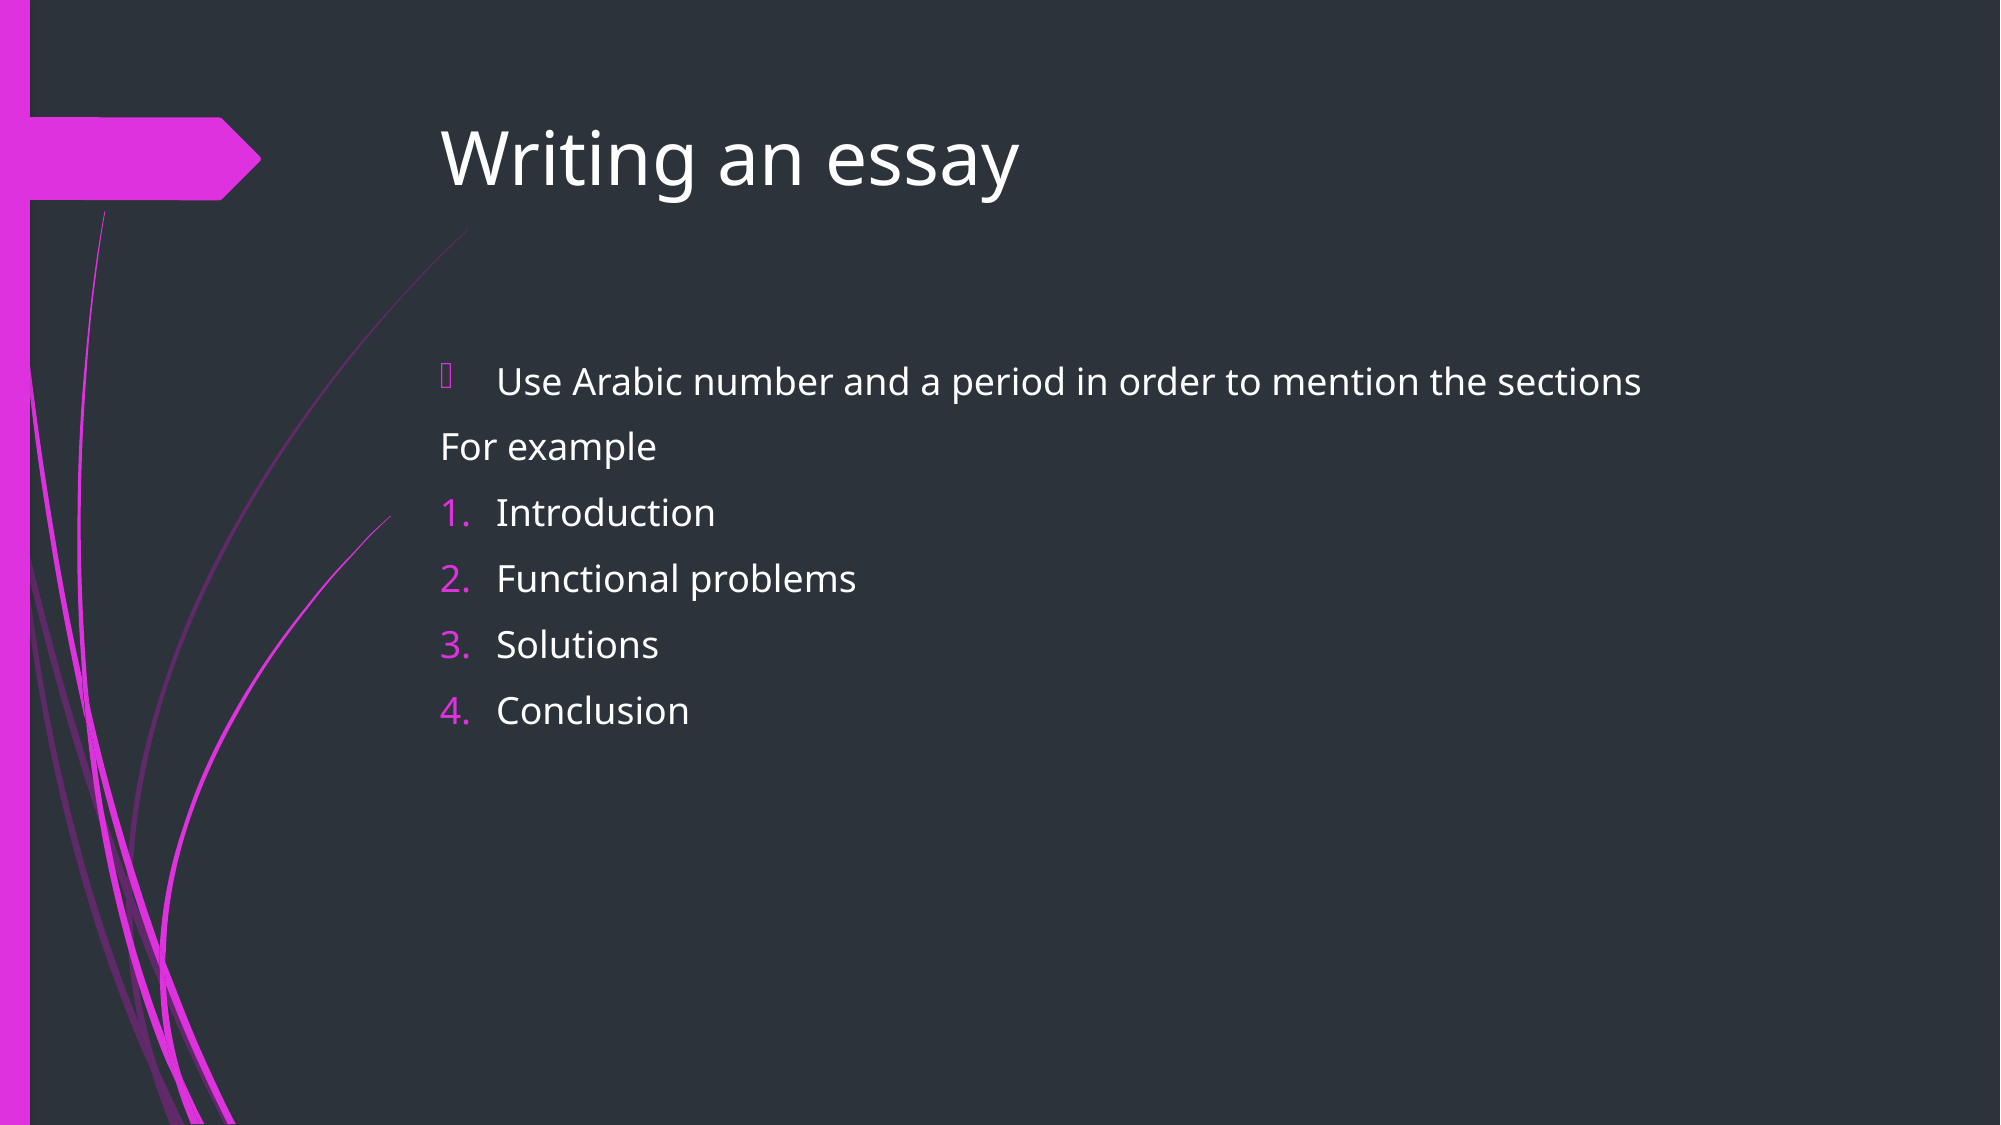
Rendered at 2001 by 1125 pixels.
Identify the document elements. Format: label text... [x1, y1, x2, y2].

title Writing an essay [425, 102, 1888, 313]
list Use Arabic number and a period in order to mention the sections For example Introduction Functional problems Solutions Conclusion [424, 350, 1888, 970]
